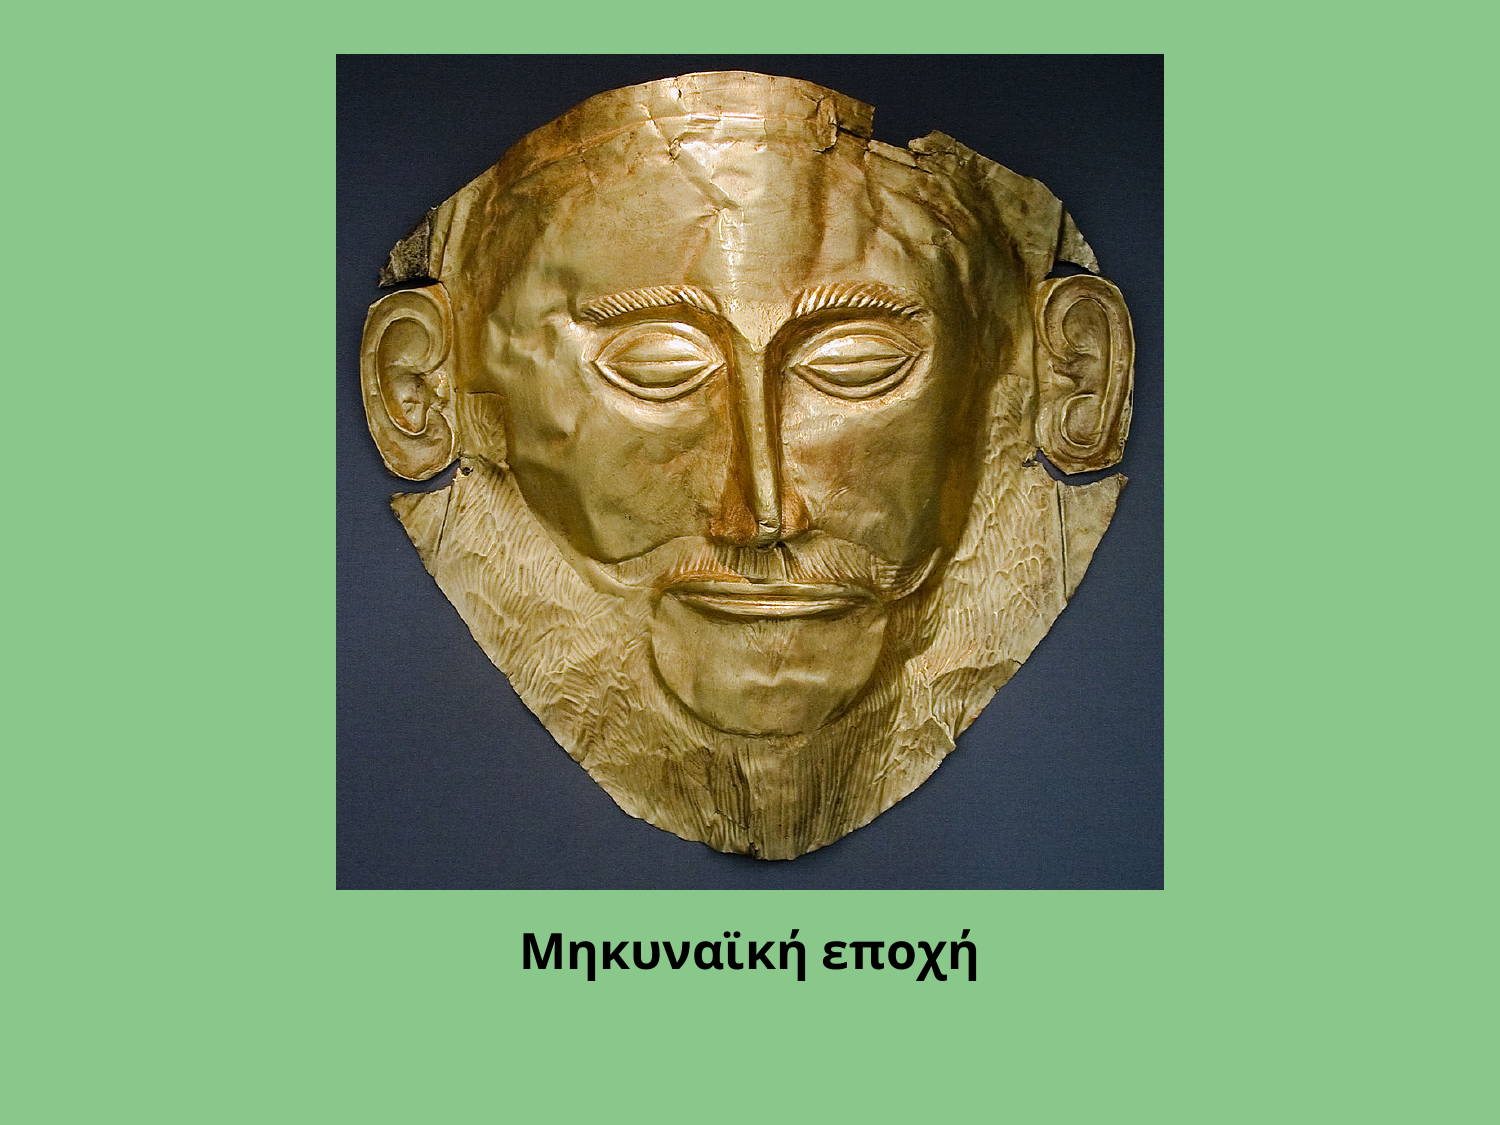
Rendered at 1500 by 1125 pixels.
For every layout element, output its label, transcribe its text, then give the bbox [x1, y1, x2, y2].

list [336, 54, 1164, 890]
text_box Μηκυναϊκή εποχή [395, 911, 1105, 987]
